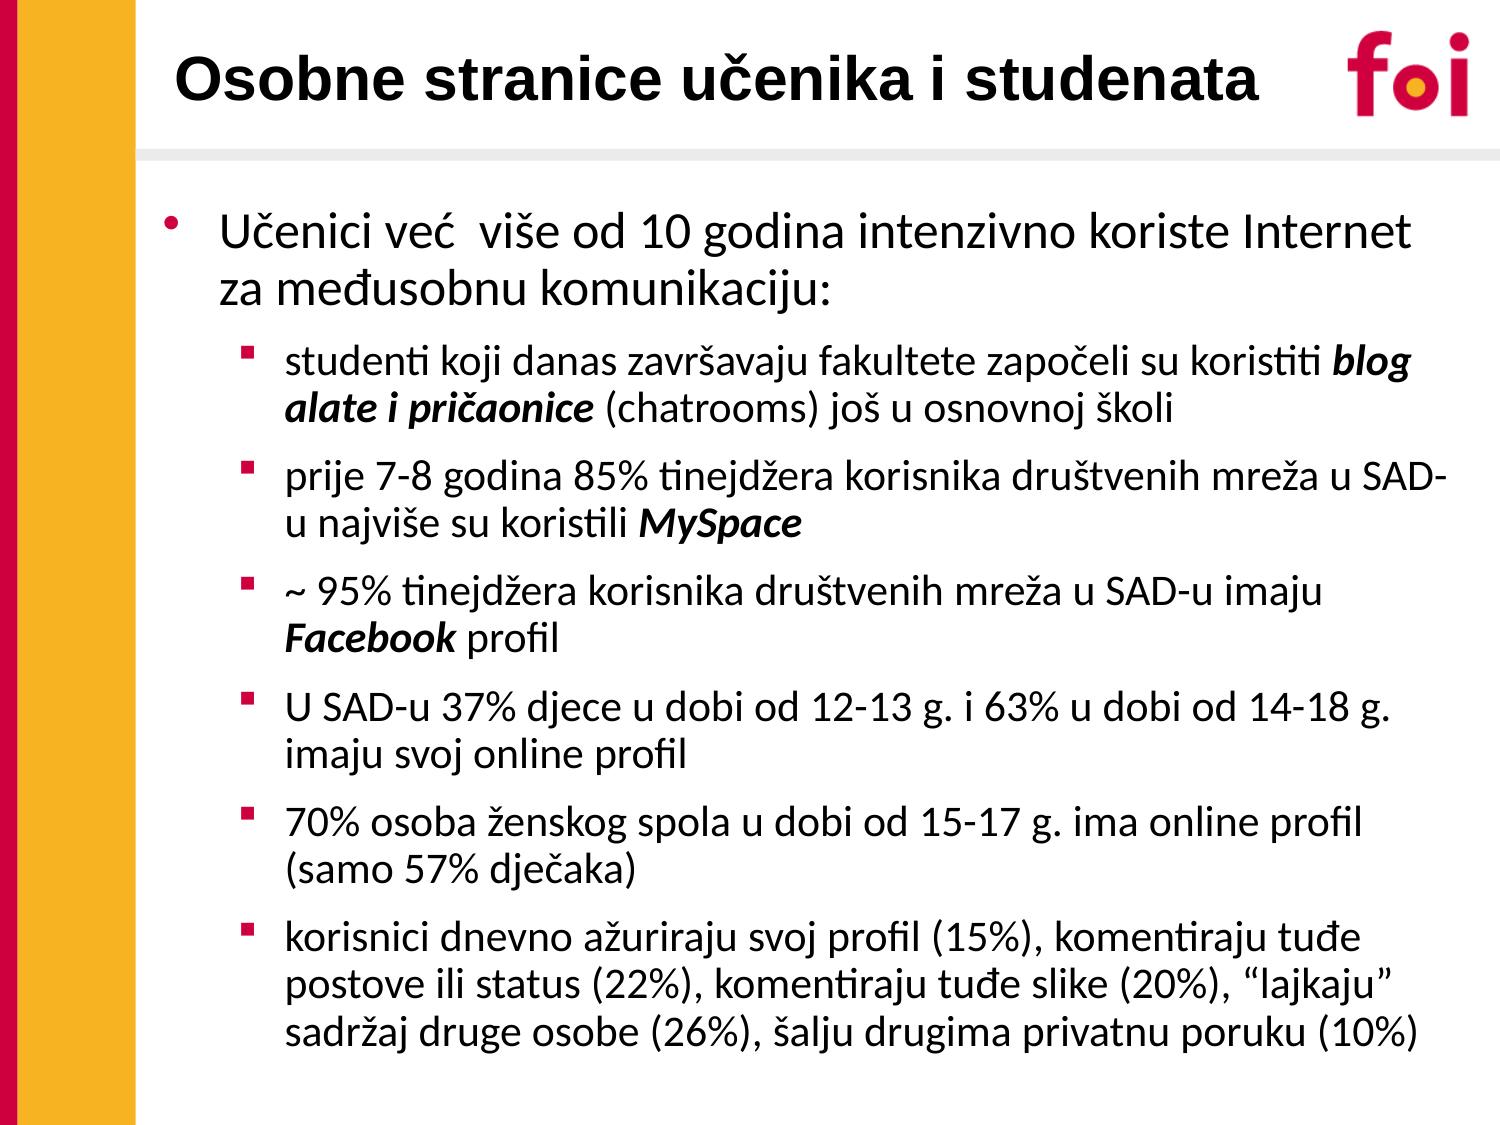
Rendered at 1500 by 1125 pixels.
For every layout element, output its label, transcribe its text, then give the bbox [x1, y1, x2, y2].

text_box Osobne stranice učenika i studenata [159, 31, 1329, 121]
list Učenici već više od 10 godina intenzivno koriste Internet za međusobnu komunikaciju: studenti koji danas završavaju fakultete započeli su koristiti blog alate i pričaonice (chatrooms) još u osnovnoj školi prije 7-8 godina 85% tinejdžera korisnika društvenih mreža u SAD-u najviše su koristili MySpace ~ 95% tinejdžera korisnika društvenih mreža u SAD-u imaju Facebook profil U SAD-u 37% djece u dobi od 12-13 g. i 63% u dobi od 14-18 g. imaju svoj online profil 70% osoba ženskog spola u dobi od 15-17 g. ima online profil (samo 57% dječaka) korisnici dnevno ažuriraju svoj profil (15%), komentiraju tuđe postove ili status (22%), komentiraju tuđe slike (20%), “lajkaju” sadržaj druge osobe (26%), šalju drugima privatnu poruku (10%) [147, 196, 1471, 1083]
picture [1316, 0, 1500, 148]
